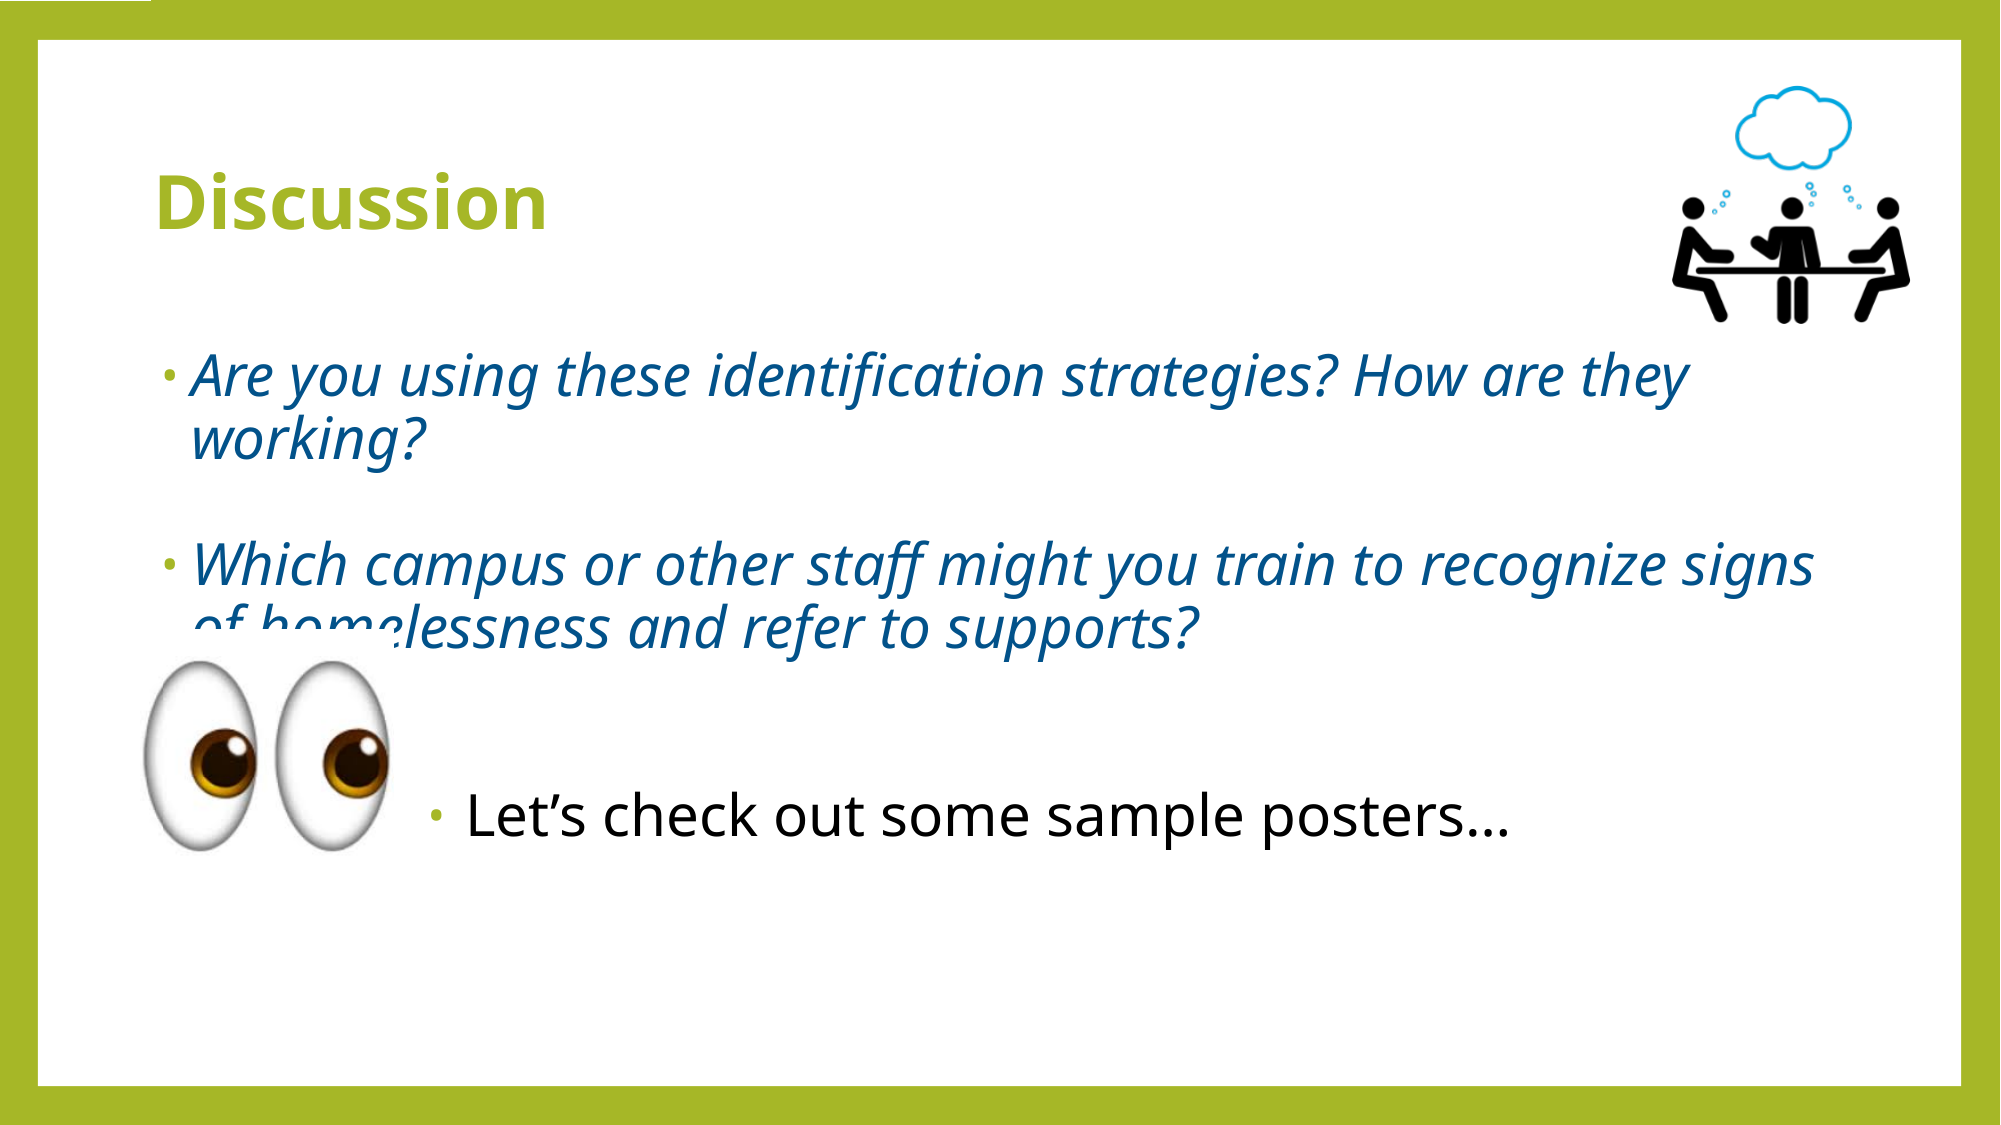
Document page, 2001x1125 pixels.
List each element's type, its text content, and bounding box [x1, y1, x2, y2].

list Are you using these identification strategies? How are they working? Which campus or other staff might you train to recognize signs of homelessness and refer to supports? Let’s check out some sample posters… [138, 339, 1864, 1045]
picture [1667, 81, 1914, 328]
picture [138, 628, 394, 885]
title Discussion [138, 99, 1662, 310]
